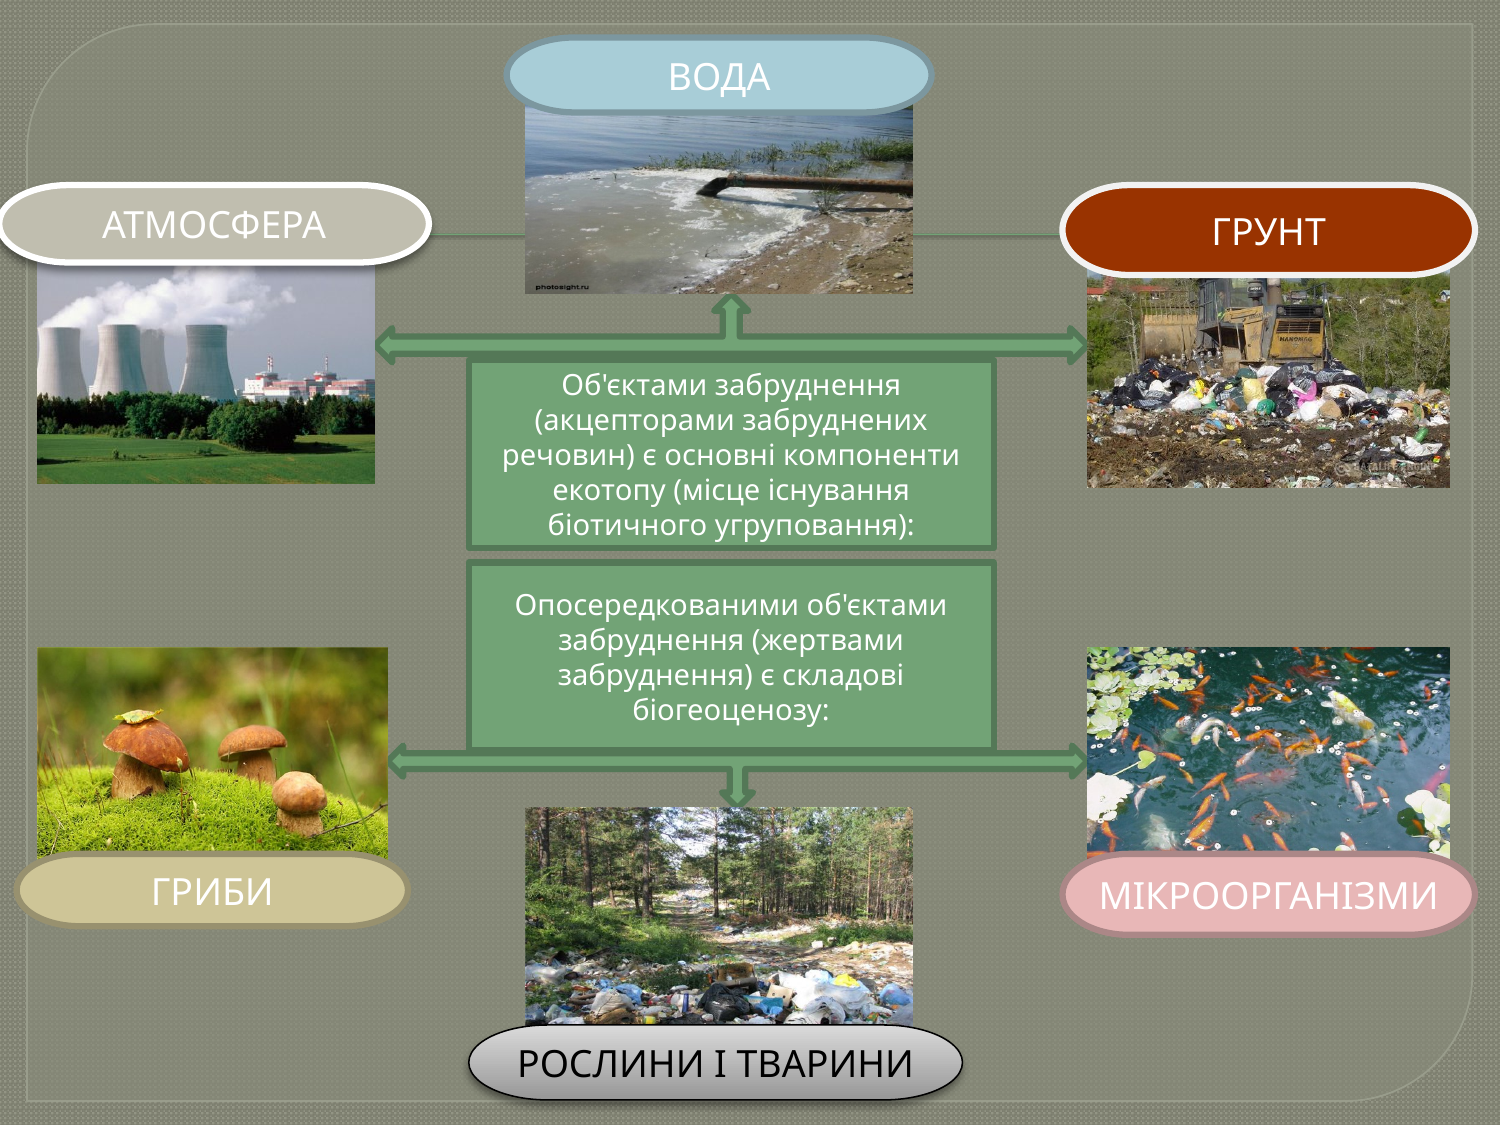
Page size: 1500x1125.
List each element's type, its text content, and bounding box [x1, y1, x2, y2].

text_box ГРИБИ [13, 863, 412, 930]
text_box [394, 742, 1080, 806]
picture [525, 87, 913, 294]
text_box АТМОСФЕРА [0, 181, 433, 264]
text_box РОСЛИНИ І ТВАРИНИ [468, 1027, 964, 1101]
text_box ВОДА [503, 34, 935, 101]
picture [37, 647, 388, 890]
picture [524, 806, 913, 1063]
text_box [381, 305, 1080, 366]
picture [1087, 647, 1451, 890]
picture [37, 236, 376, 485]
text_box ГРУНТ [1059, 181, 1479, 266]
text_box Опосередкованими об'єктами забруднення (жертвами забруднення) є складові біогеоценозу: [466, 559, 997, 750]
text_box МІКРООРГАНІЗМИ [1059, 862, 1479, 938]
picture [1087, 236, 1451, 489]
text_box Об'єктами забруднення (акцепторами забруднених речовин) є основні компоненти екотопу (місце існування біотичного угруповання): [466, 357, 997, 551]
